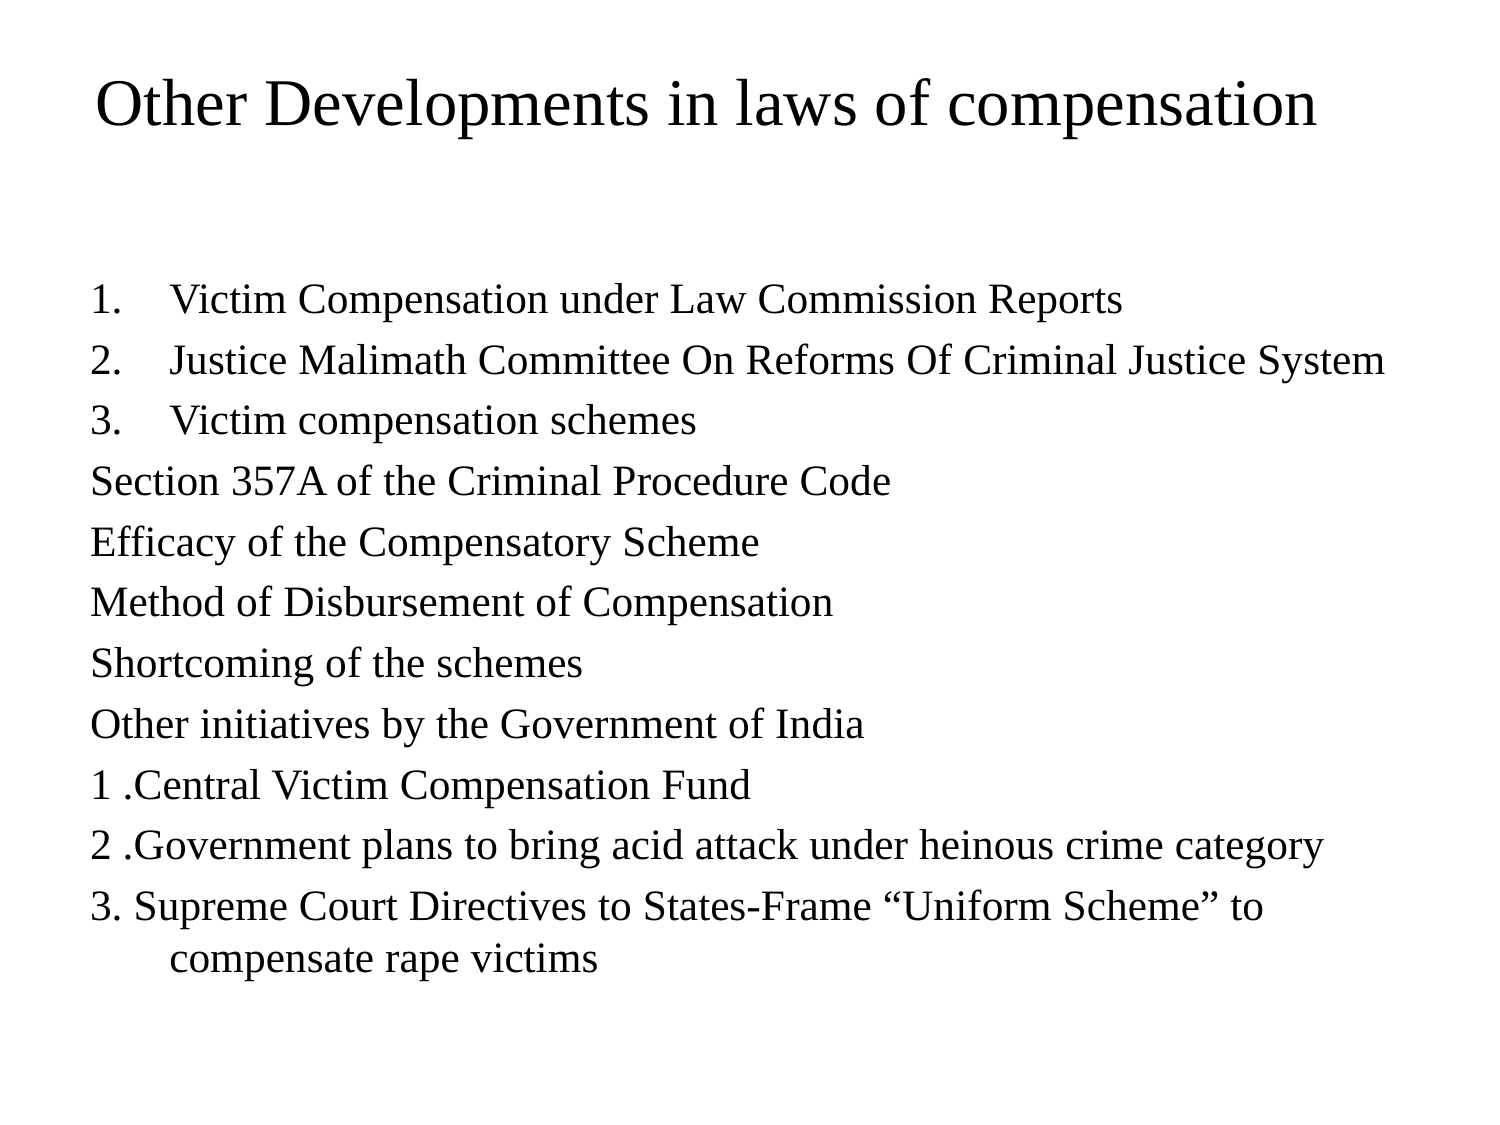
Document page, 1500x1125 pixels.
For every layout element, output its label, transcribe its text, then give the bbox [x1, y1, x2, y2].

list Victim Compensation under Law Commission Reports Justice Malimath Committee On Reforms Of Criminal Justice System Victim compensation schemes Section 357A of the Criminal Procedure Code Efficacy of the Compensatory Scheme Method of Disbursement of Compensation Shortcoming of the schemes Other initiatives by the Government of India 1 .Central Victim Compensation Fund 2 .Government plans to bring acid attack under heinous crime category 3. Supreme Court Directives to States-Frame “Uniform Scheme” to compensate rape victims [75, 262, 1425, 1005]
title Other Developments in laws of compensation [75, 45, 1425, 233]
